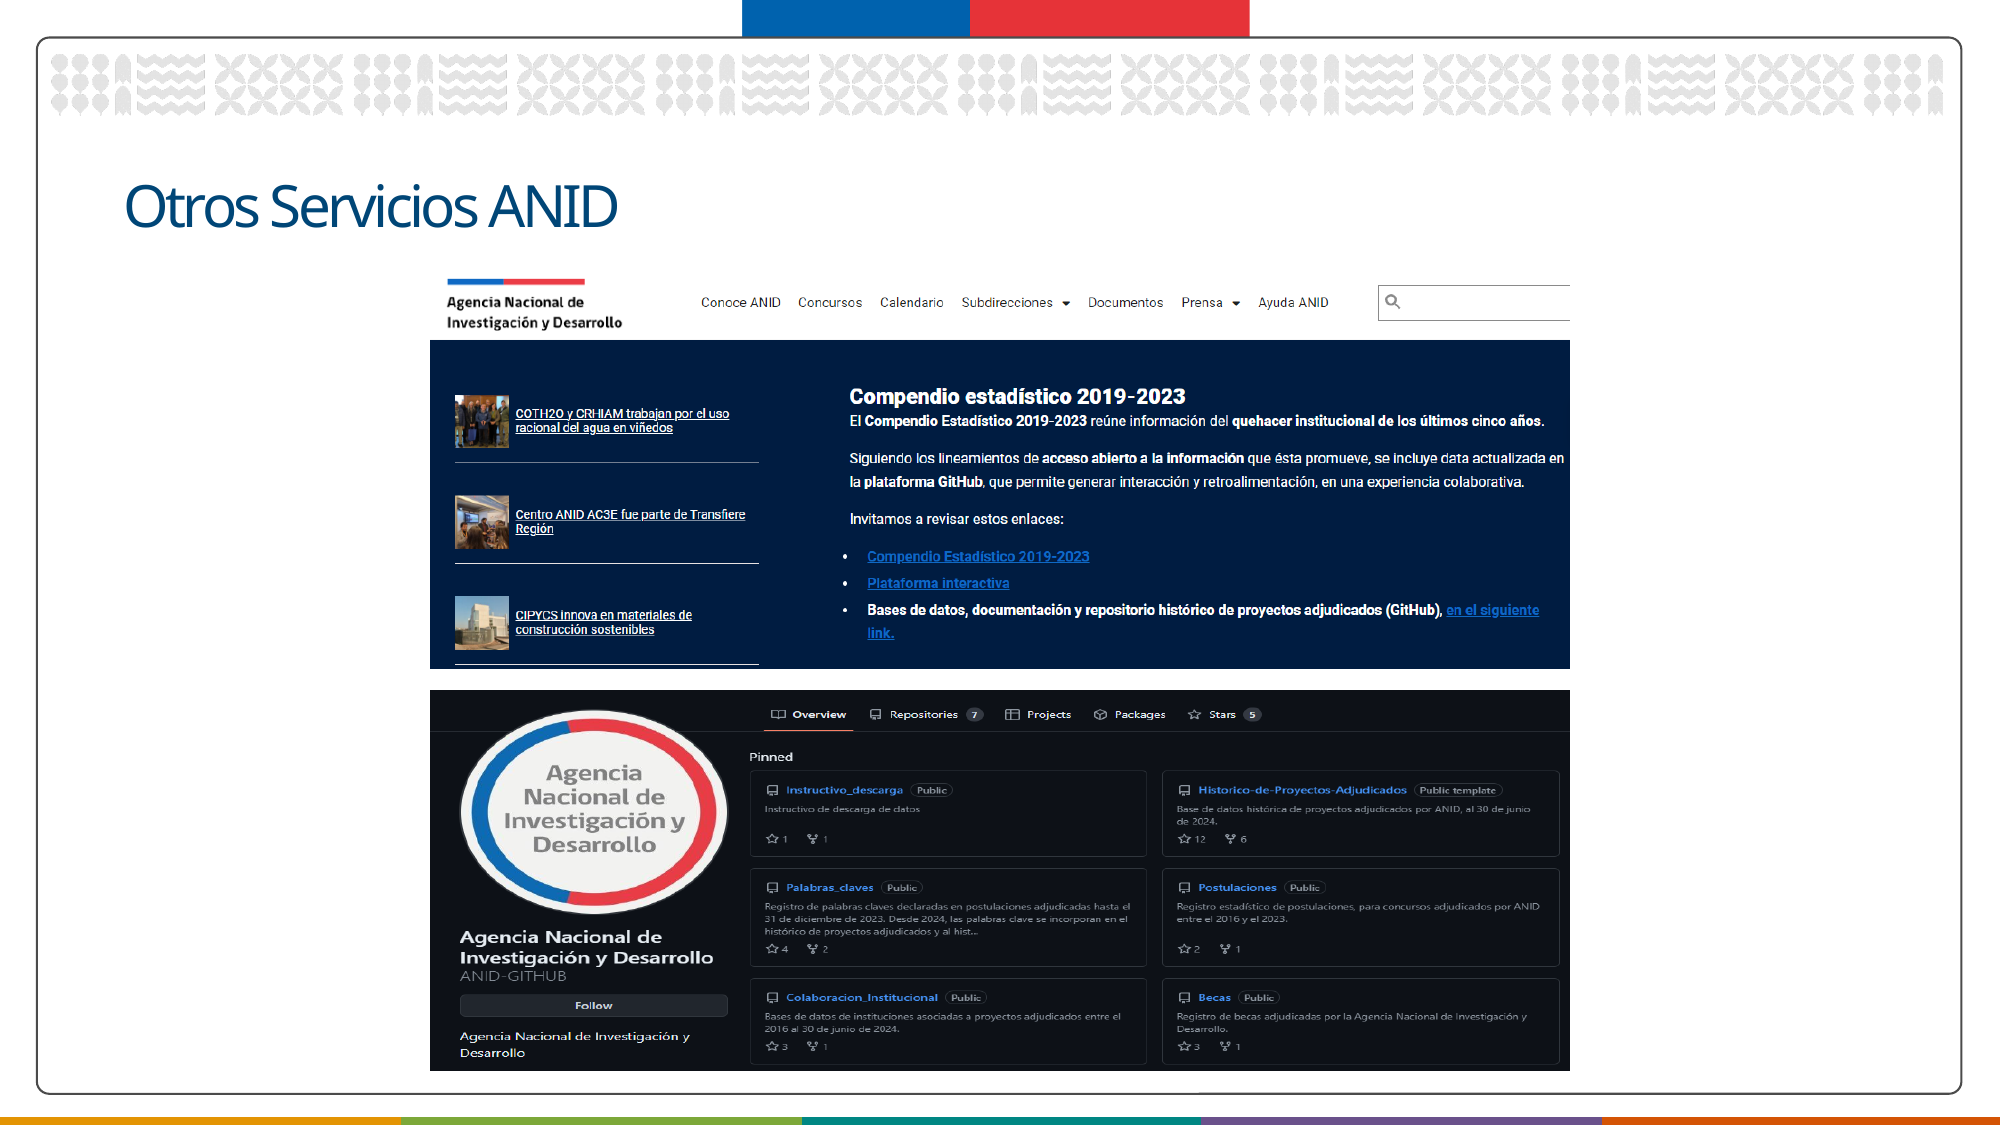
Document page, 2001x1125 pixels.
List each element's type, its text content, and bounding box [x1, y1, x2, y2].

picture [0, 1112, 2000, 1125]
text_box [742, 0, 1250, 38]
picture [430, 690, 1570, 1072]
text_box [34, 35, 1964, 1096]
picture [50, 53, 1948, 117]
picture [430, 273, 1570, 669]
text_box Otros Servicios ANID [123, 164, 1910, 240]
